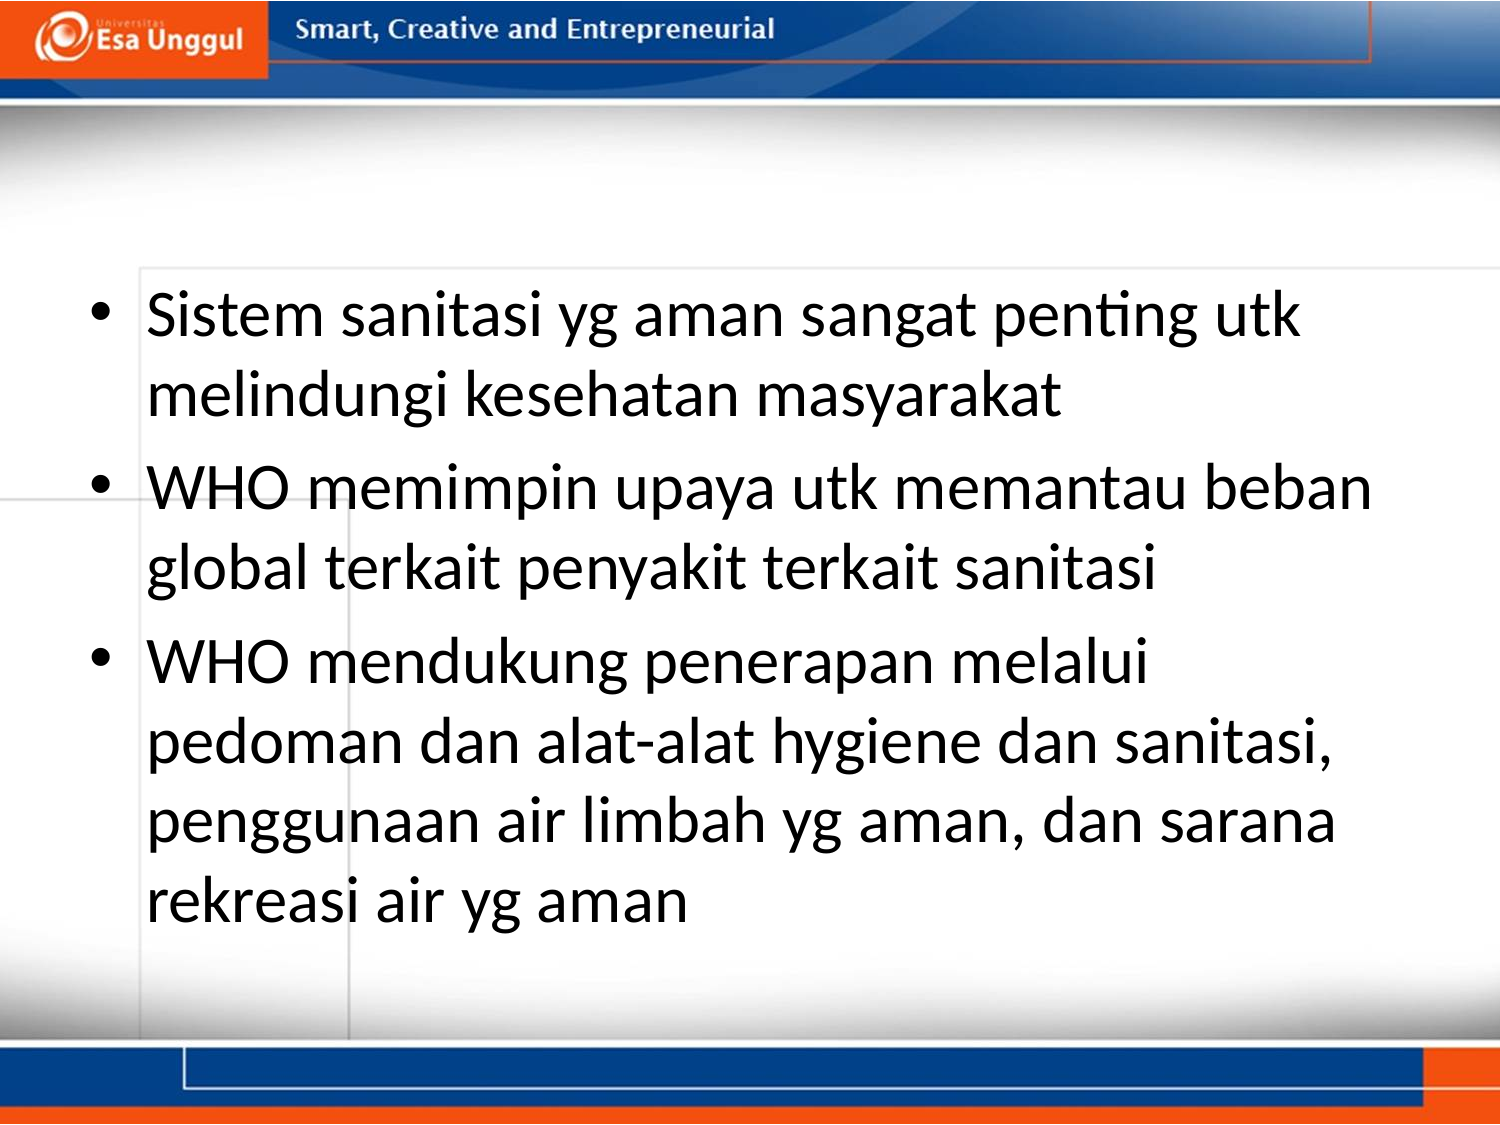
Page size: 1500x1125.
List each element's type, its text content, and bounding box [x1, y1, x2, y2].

list Sistem sanitasi yg aman sangat penting utk melindungi kesehatan masyarakat WHO memimpin upaya utk memantau beban global terkait penyakit terkait sanitasi WHO mendukung penerapan melalui pedoman dan alat-alat hygiene dan sanitasi, penggunaan air limbah yg aman, dan sarana rekreasi air yg aman [75, 262, 1425, 1005]
picture [0, 1, 1500, 1124]
